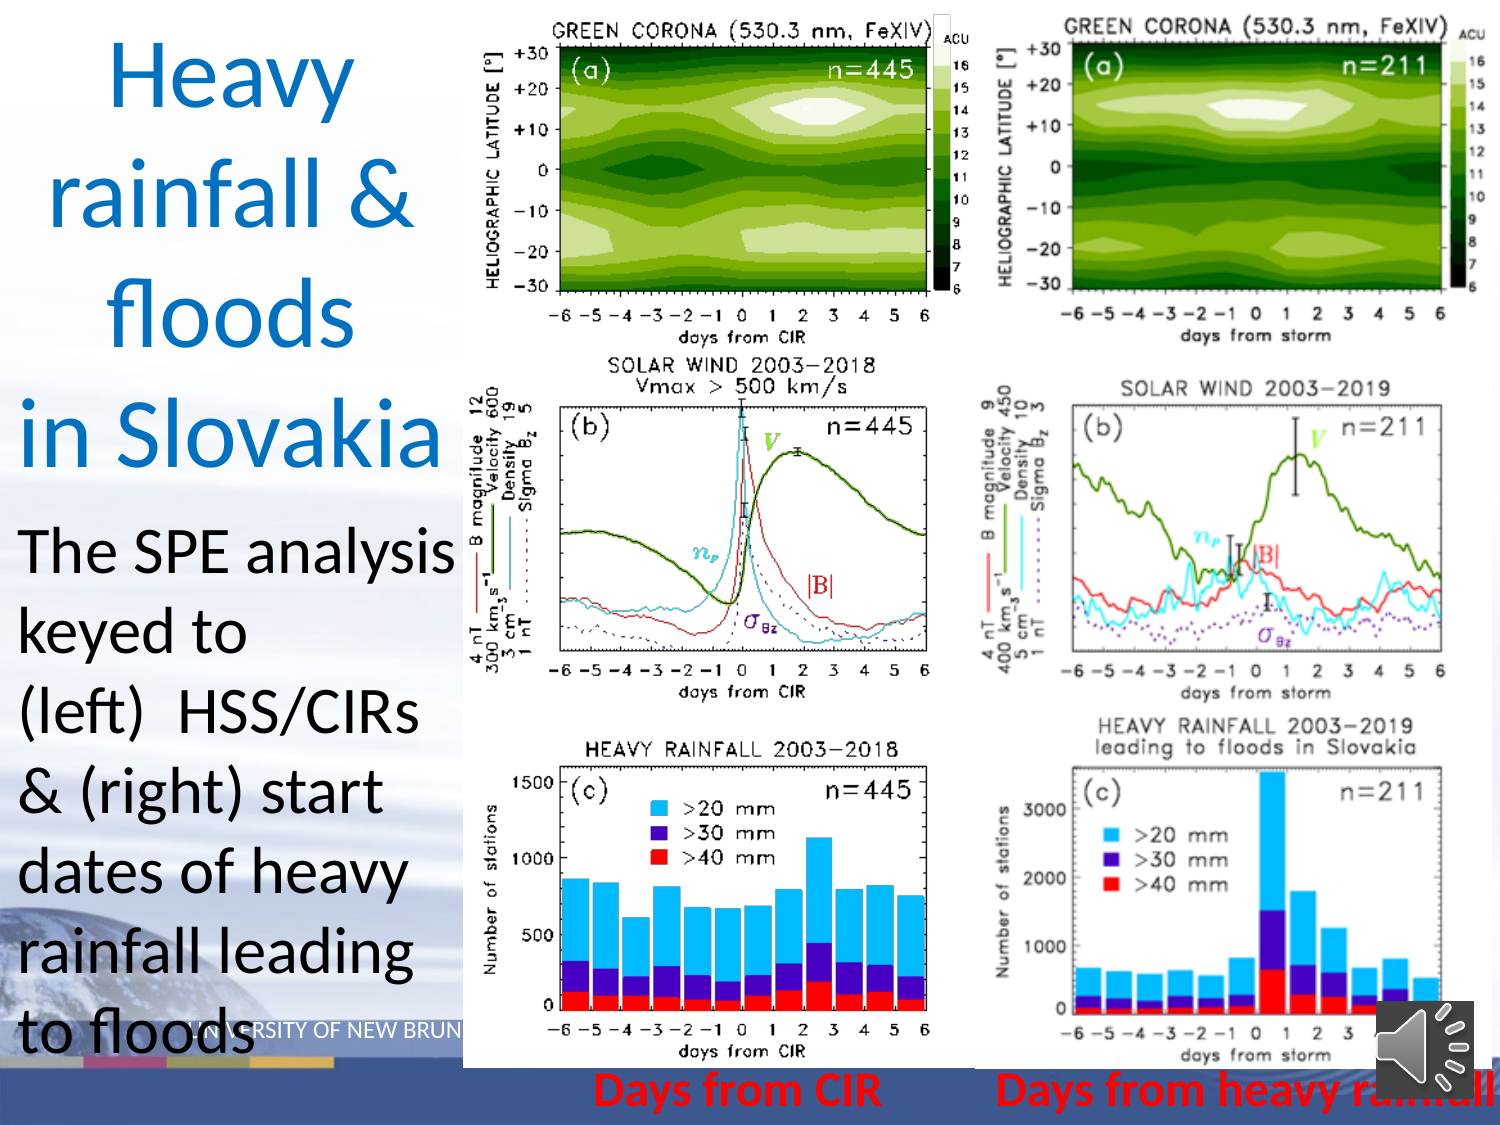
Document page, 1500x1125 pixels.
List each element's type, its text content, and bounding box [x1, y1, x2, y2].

text_box Heavy rainfall & floods in Slovakia [0, 0, 464, 495]
text_box Days from CIR [568, 1077, 908, 1124]
picture [0, 0, 1500, 1125]
text_box The SPE analysis keyed to (left) HSS/CIRs & (right) start dates of heavy rainfall leading to floods [3, 499, 460, 1075]
text_box Days from heavy rainfall [960, 1049, 1500, 1124]
